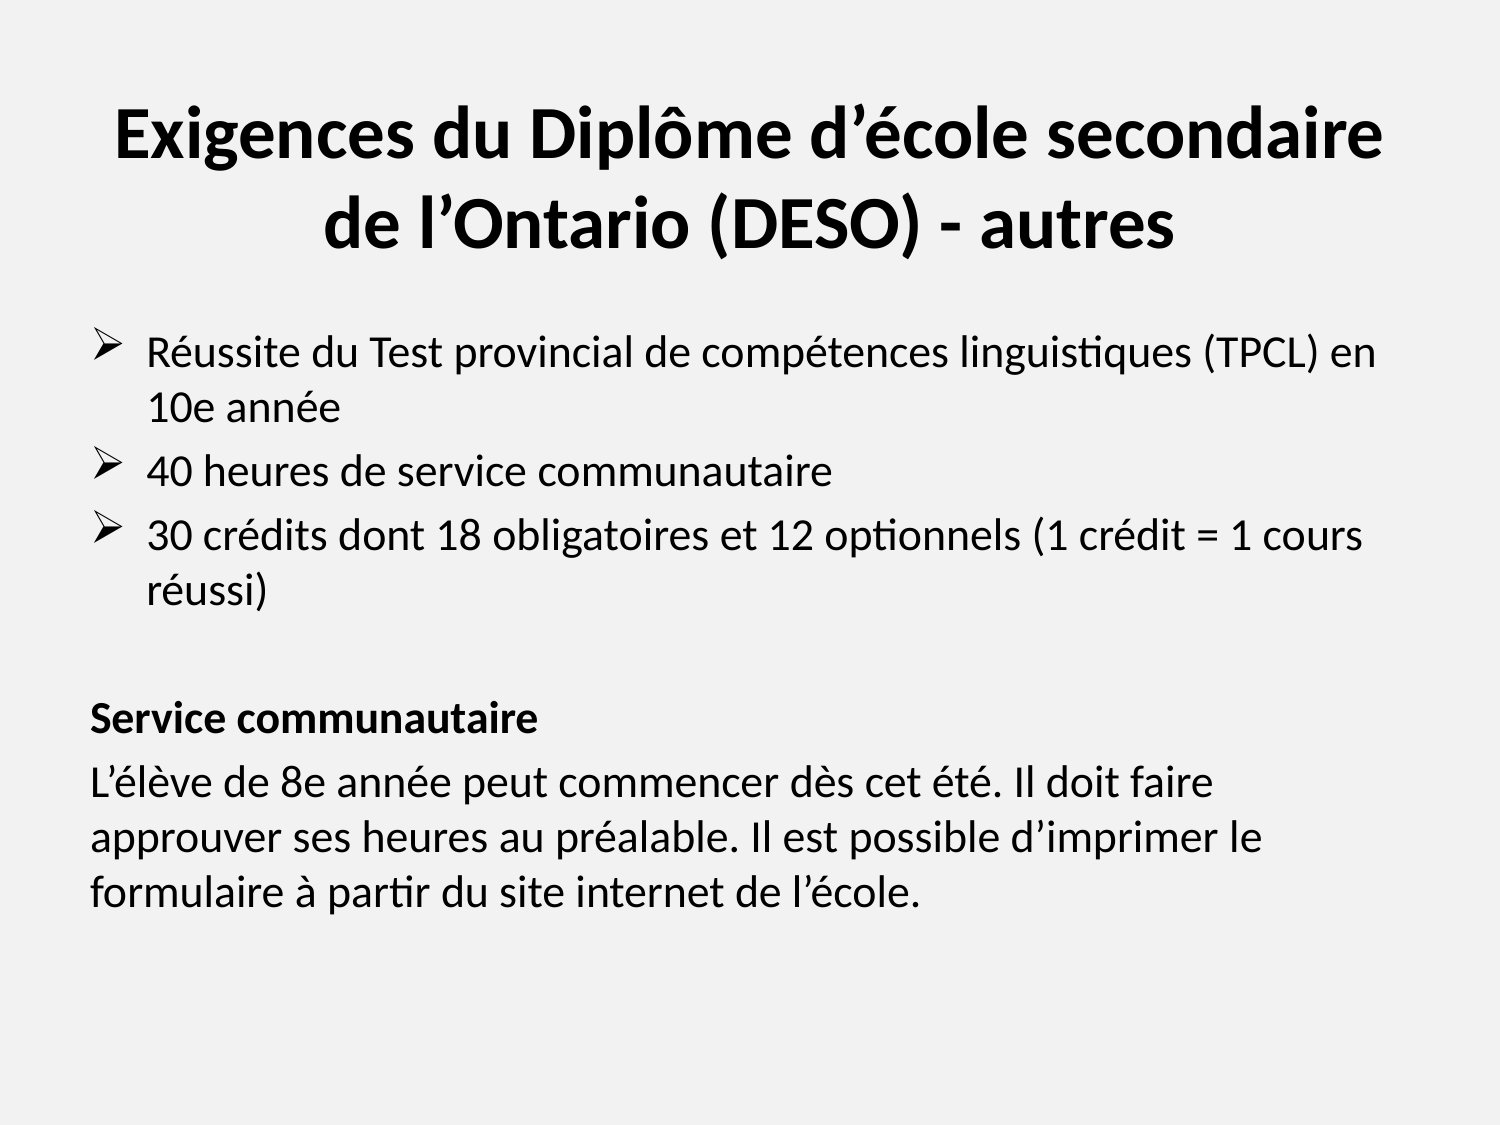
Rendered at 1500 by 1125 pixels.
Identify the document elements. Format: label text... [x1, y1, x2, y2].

title Exigences du Diplôme d’école secondaire de l’Ontario (DESO) - autres [75, 79, 1425, 268]
list Réussite du Test provincial de compétences linguistiques (TPCL) en 10e année 40 heures de service communautaire 30 crédits dont 18 obligatoires et 12 optionnels (1 crédit = 1 cours réussi) Service communautaire L’élève de 8e année peut commencer dès cet été. Il doit faire approuver ses heures au préalable. Il est possible d’imprimer le formulaire à partir du site internet de l’école. [75, 314, 1425, 965]
